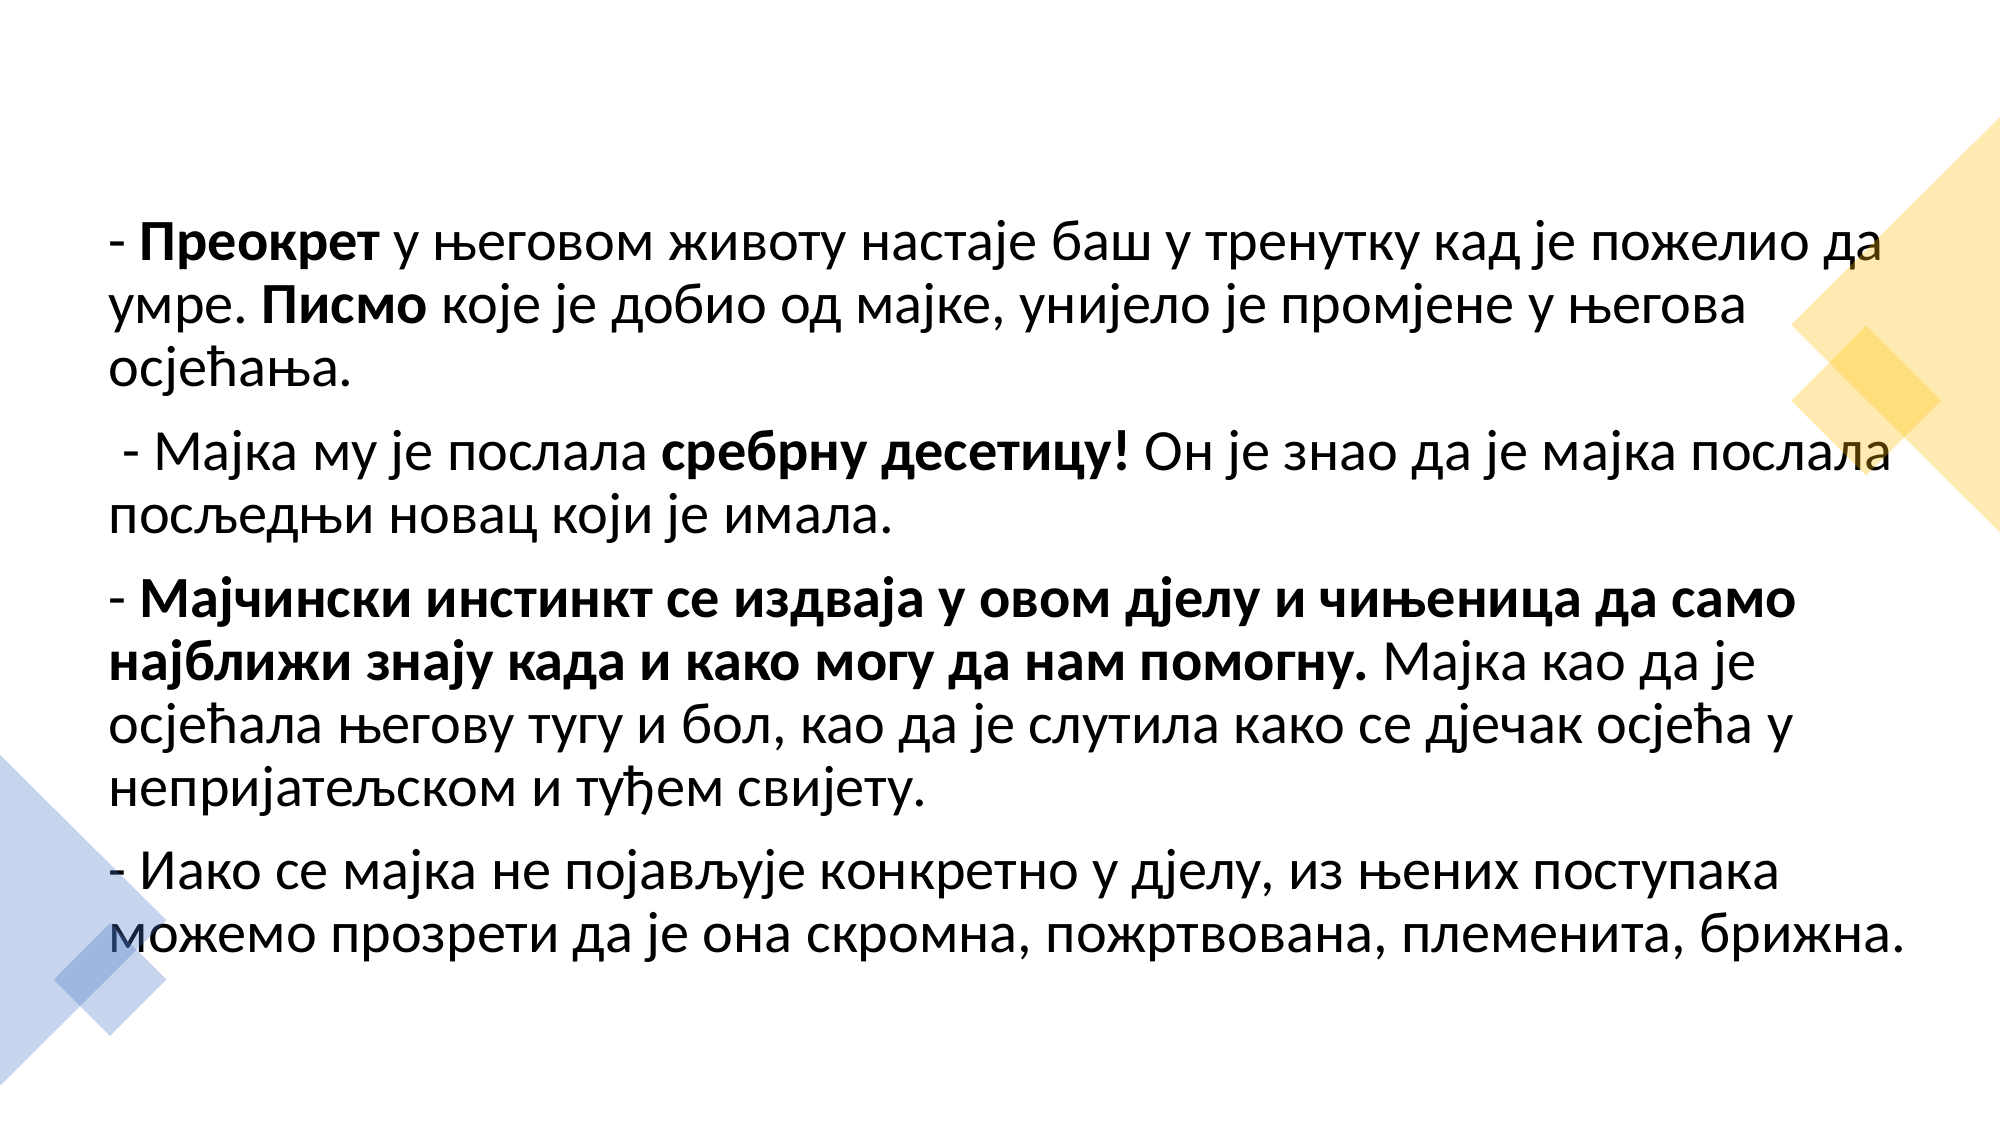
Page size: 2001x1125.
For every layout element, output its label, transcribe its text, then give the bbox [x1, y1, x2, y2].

text_box [1789, 363, 1904, 477]
text_box [0, 753, 168, 1088]
text_box [52, 921, 168, 1038]
text_box [1789, 115, 2000, 535]
text_box [0, 492, 2000, 1125]
text_box [0, 0, 2000, 844]
list - Преокрет у његовом животу настаје баш у тренутку кад је пожелио да умре. Писмо које је добио од мајке, унијело је промјене у његова осјећања. - Мајка му је послала сребрну десетицу! Он је знао да је мајка послала посљедњи новац који је имала. - Мајчински инстинкт се издваја у овом дјелу и чињеница да само најближи знају када и како могу да нам помогну. Мајка као да је осјећала његову тугу и бол, као да је слутила како се дјечак осјећа у непријатељском и туђем свијету. - Иако се мајка не појављује конкретно у дјелу, из њених поступака можемо прозрети да је она скромна, пожртвована, племенита, брижна. [93, 202, 1956, 978]
